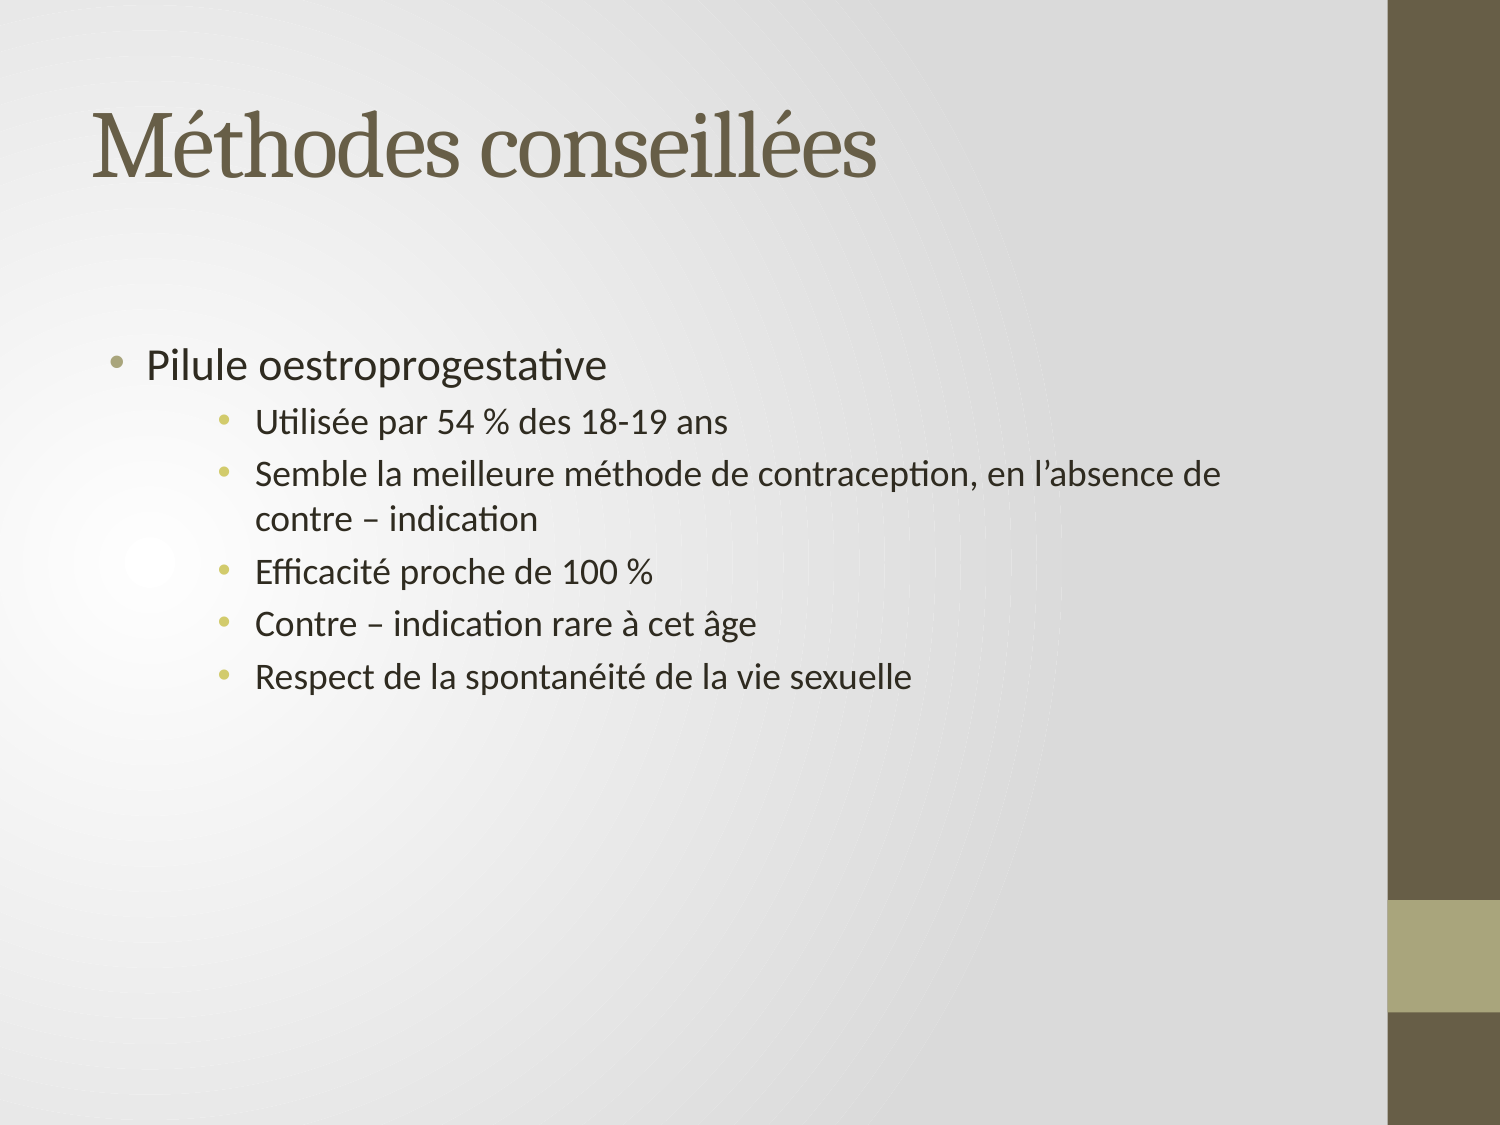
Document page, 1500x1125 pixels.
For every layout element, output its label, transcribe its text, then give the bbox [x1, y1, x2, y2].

list Pilule oestroprogestative Utilisée par 54 % des 18-19 ans Semble la meilleure méthode de contraception, en l’absence de contre – indication Efficacité proche de 100 % Contre – indication rare à cet âge Respect de la spontanéité de la vie sexuelle [75, 262, 1325, 1050]
title Méthodes conseillées [75, 45, 1325, 233]
